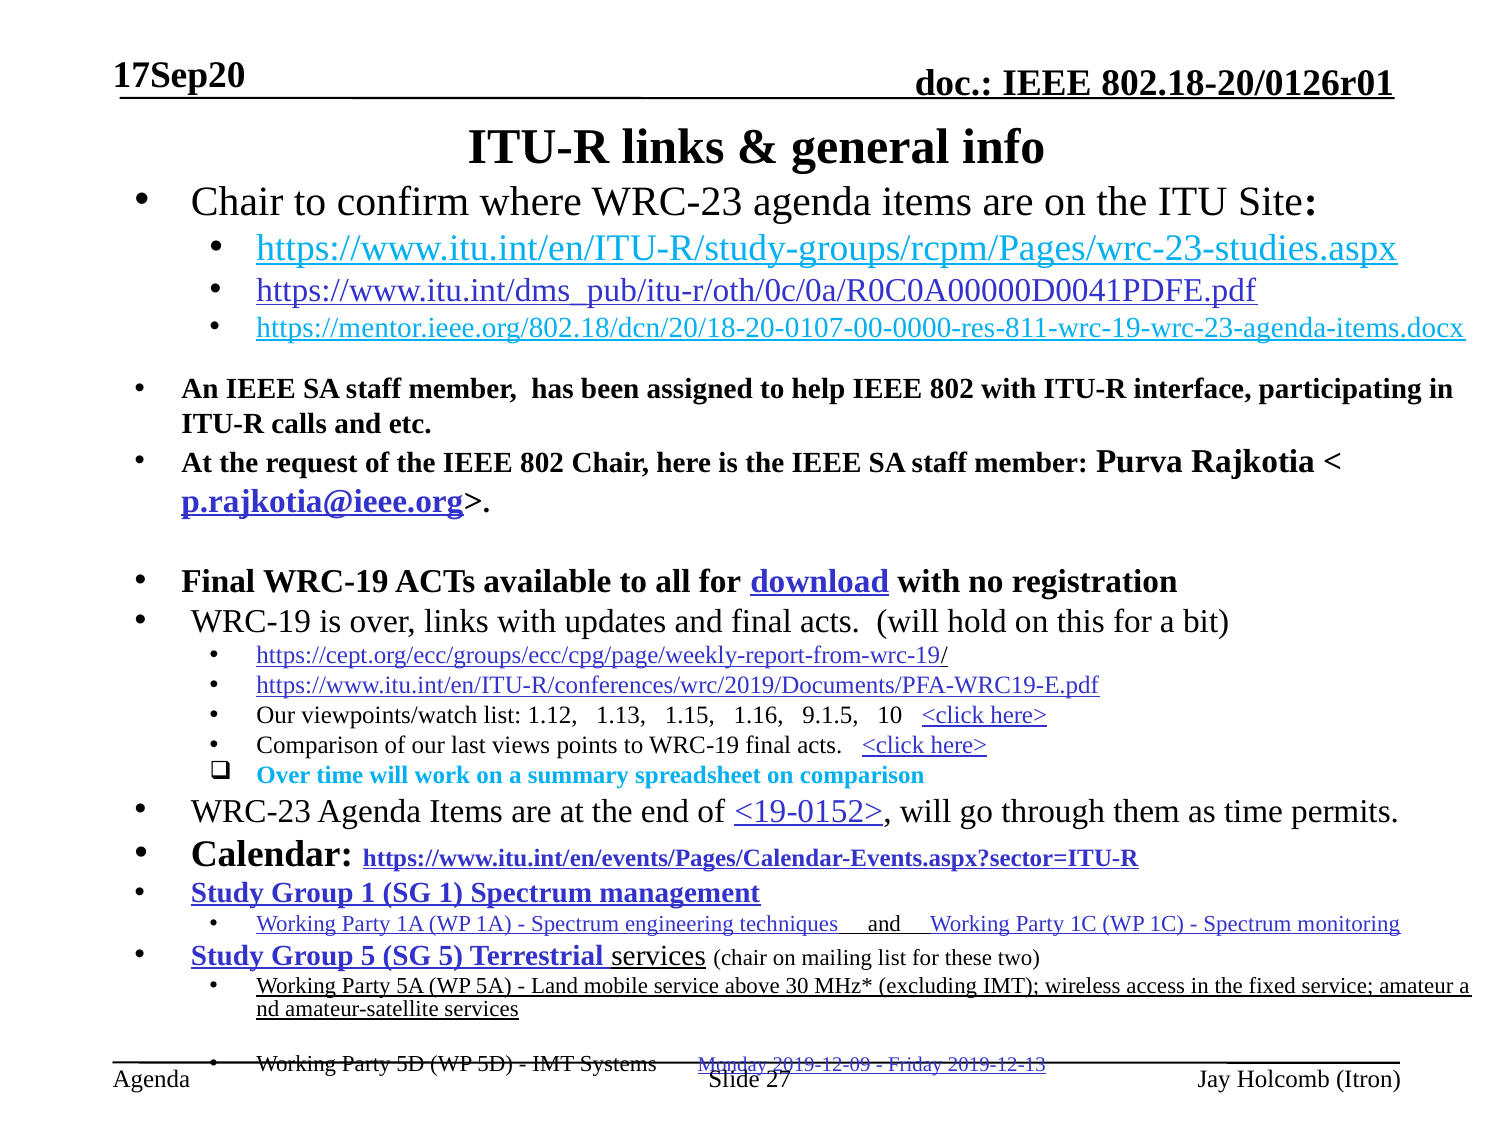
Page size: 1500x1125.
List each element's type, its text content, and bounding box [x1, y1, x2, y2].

footer Jay Holcomb (Itron) [878, 1061, 1402, 1093]
title ITU-R links & general info [119, 120, 1395, 165]
list Chair to confirm where WRC-23 agenda items are on the ITU Site: https://www.itu.int/en/ITU-R/study-groups/rcpm/Pages/wrc-23-studies.aspx https://www.itu.int/dms_pub/itu-r/oth/0c/0a/R0C0A00000D0041PDFE.pdf https://mentor.ieee.org/802.18/dcn/20/18-20-0107-00-0000-res-811-wrc-19-wrc-23-agenda-items.docx An IEEE SA staff member, has been assigned to help IEEE 802 with ITU-R interface, participating in ITU-R calls and etc. At the request of the IEEE 802 Chair, here is the IEEE SA staff member: Purva Rajkotia <p.rajkotia@ieee.org>. Final WRC-19 ACTs available to all for download with no registration WRC-19 is over, links with updates and final acts. (will hold on this for a bit) https://cept.org/ecc/groups/ecc/cpg/page/weekly-report-from-wrc-19/ https://www.itu.int/en/ITU-R/conferences/wrc/2019/Documents/PFA-WRC19-E.pdf Our viewpoints/watch list: 1.12, 1.13, 1.15, 1.16, 9.1.5, 10 <click here> Comparison of our last views points to WRC-19 final acts. <click here> Over time will work on a summary spreadsheet on comparison WRC-23 Agenda Items are at the end of <19-0152>, will go through them as time permits. Calendar: https://www.itu.int/en/events/Pages/Calendar-Events.aspx?sector=ITU-R Study Group 1 (SG 1) Spectrum management Working Party 1A (WP 1A) - Spectrum engineering techniques and Working Party 1C (WP 1C) - Spectrum monitoring​​ Study Group 5 (SG 5) Terrestrial services (chair on mailing list for these two) Working Party 5A (WP 5A) - Land mobile service above 30 MHz* (excluding IMT); wireless access in the fixed service; amateur and amateur-satellite services Working Party 5D (WP 5D) - IMT Systems Monday 2019-12-09 - Friday 2019-12-13 [119, 165, 1490, 1037]
slide_number Slide 27 [699, 1061, 800, 1123]
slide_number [112, 49, 488, 95]
